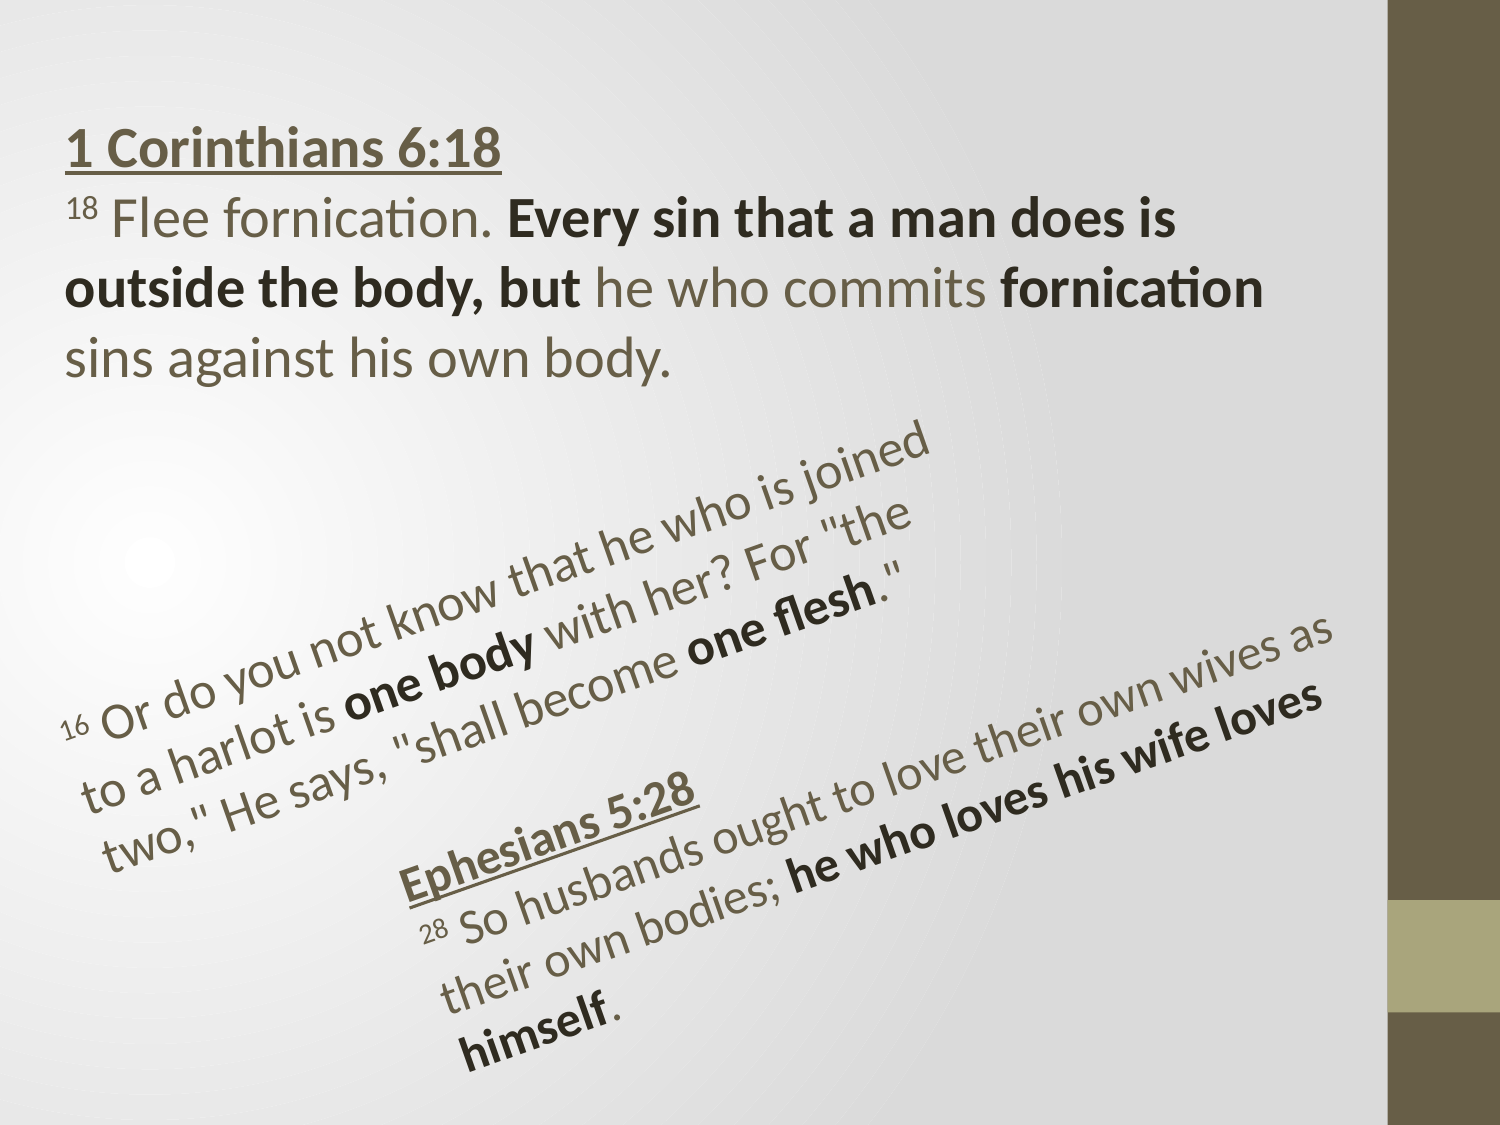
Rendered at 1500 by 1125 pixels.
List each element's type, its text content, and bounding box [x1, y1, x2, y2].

text_box 1 Corinthians 6:18 18 Flee fornication. Every sin that a man does is outside the body, but he who commits fornication sins against his own body. [50, 101, 1363, 467]
text_box 16 Or do you not know that he who is joined to a harlot is one body with her? For "the two," He says, "shall become one flesh." [34, 381, 1022, 897]
text_box Ephesians 5:28 28 So husbands ought to love their own wives as their own bodies; he who loves his wife loves himself. [375, 515, 1421, 1095]
